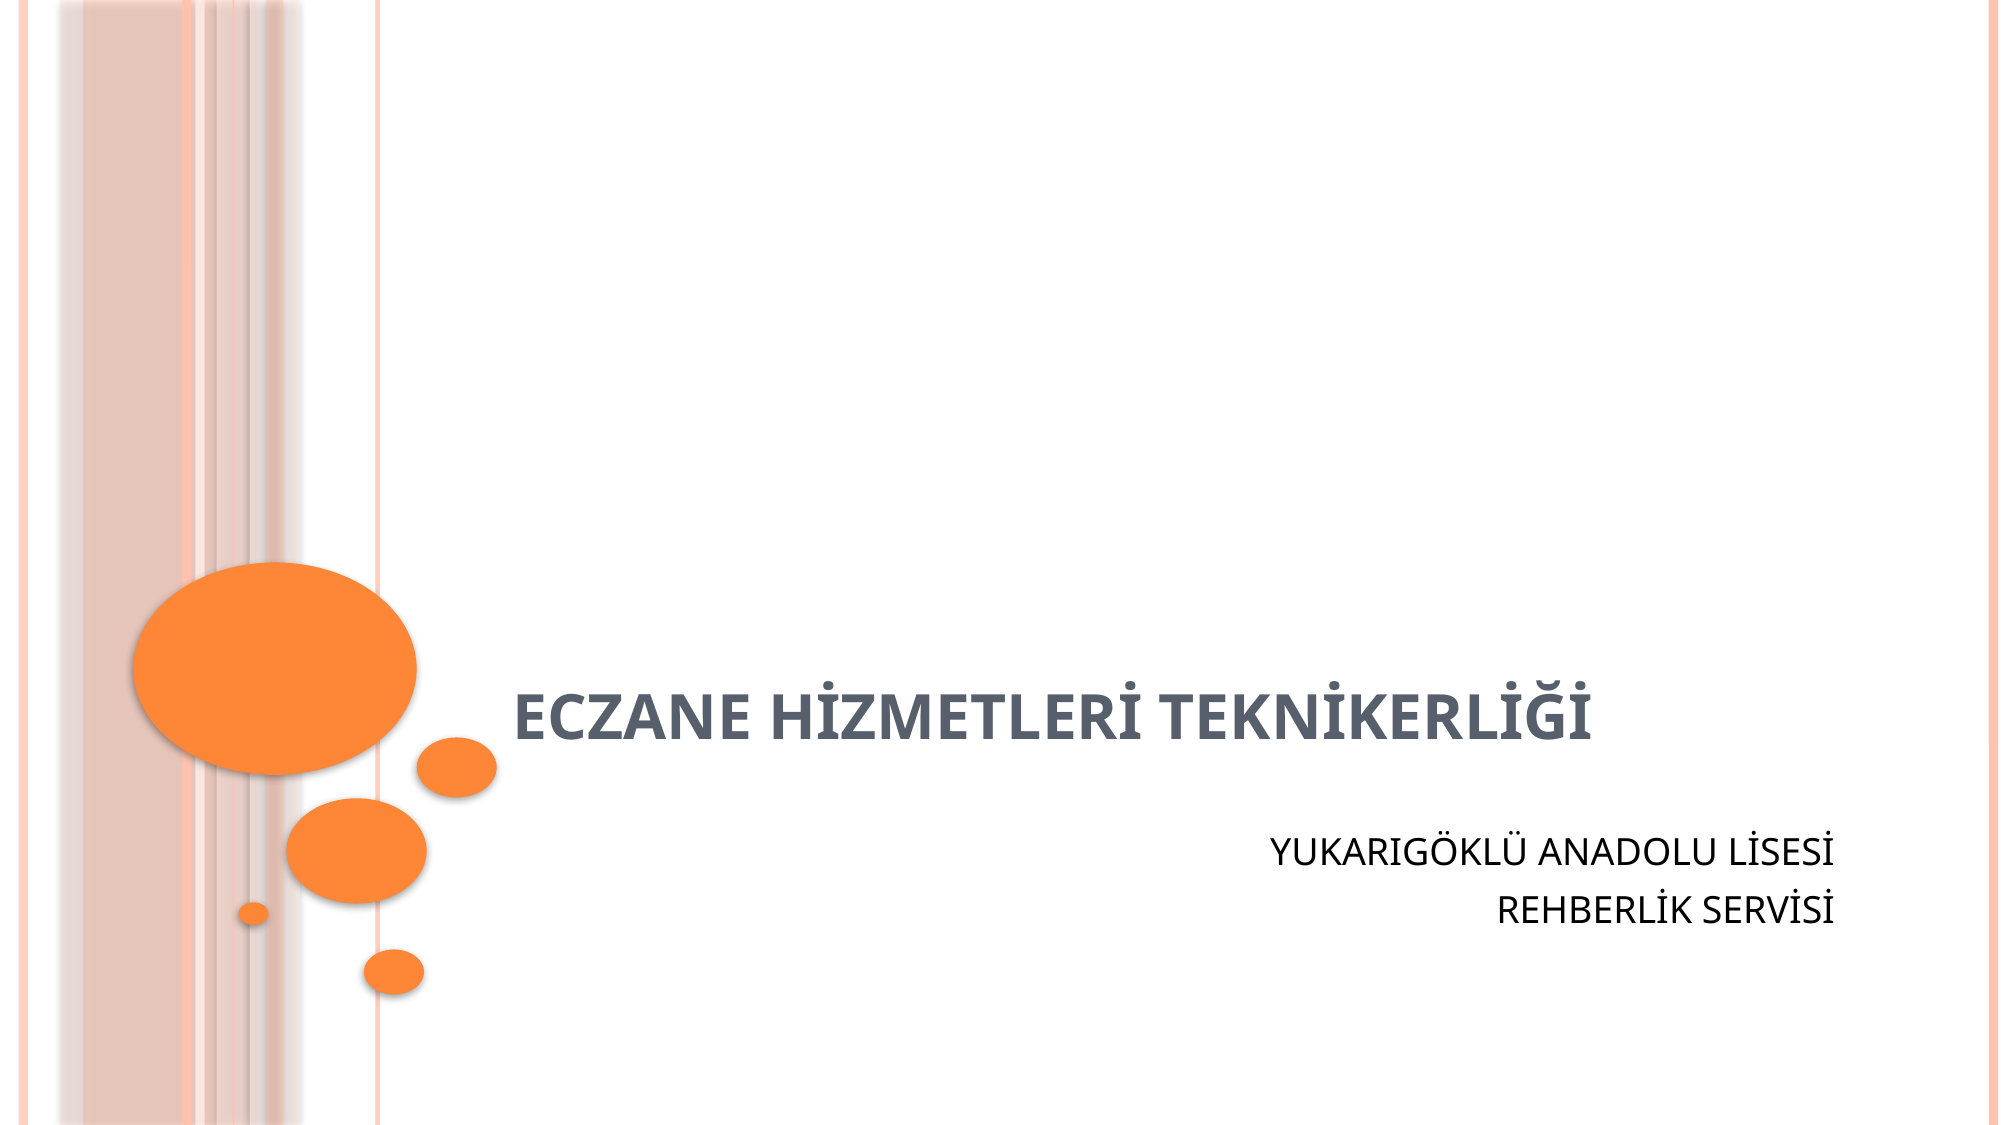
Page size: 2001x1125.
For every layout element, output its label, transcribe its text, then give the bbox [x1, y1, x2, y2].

subtitle YUKARIGÖKLÜ ANADOLU LİSESİ REHBERLİK SERVİSİ [500, 820, 1850, 1046]
title ECZANE HİZMETLERİ TEKNİKERLİĞİ [497, 448, 1848, 759]
